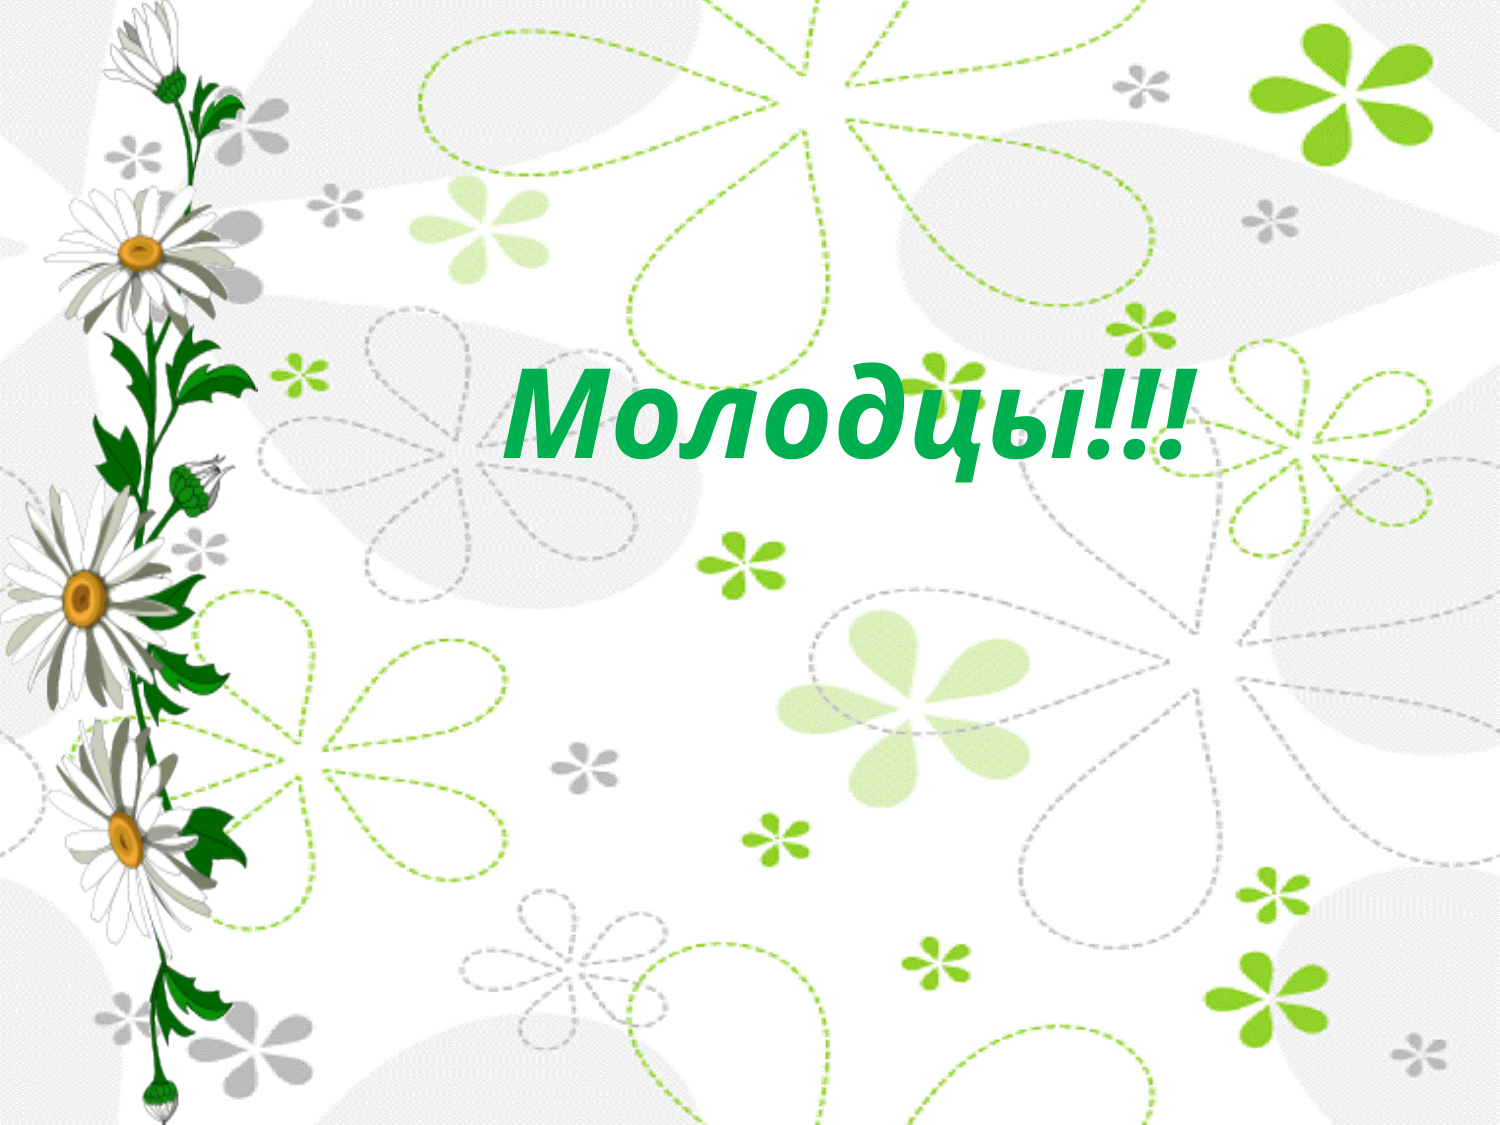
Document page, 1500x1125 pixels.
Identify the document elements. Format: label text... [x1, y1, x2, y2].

title Молодцы!!! [269, 172, 1425, 646]
picture [0, 0, 1500, 1125]
